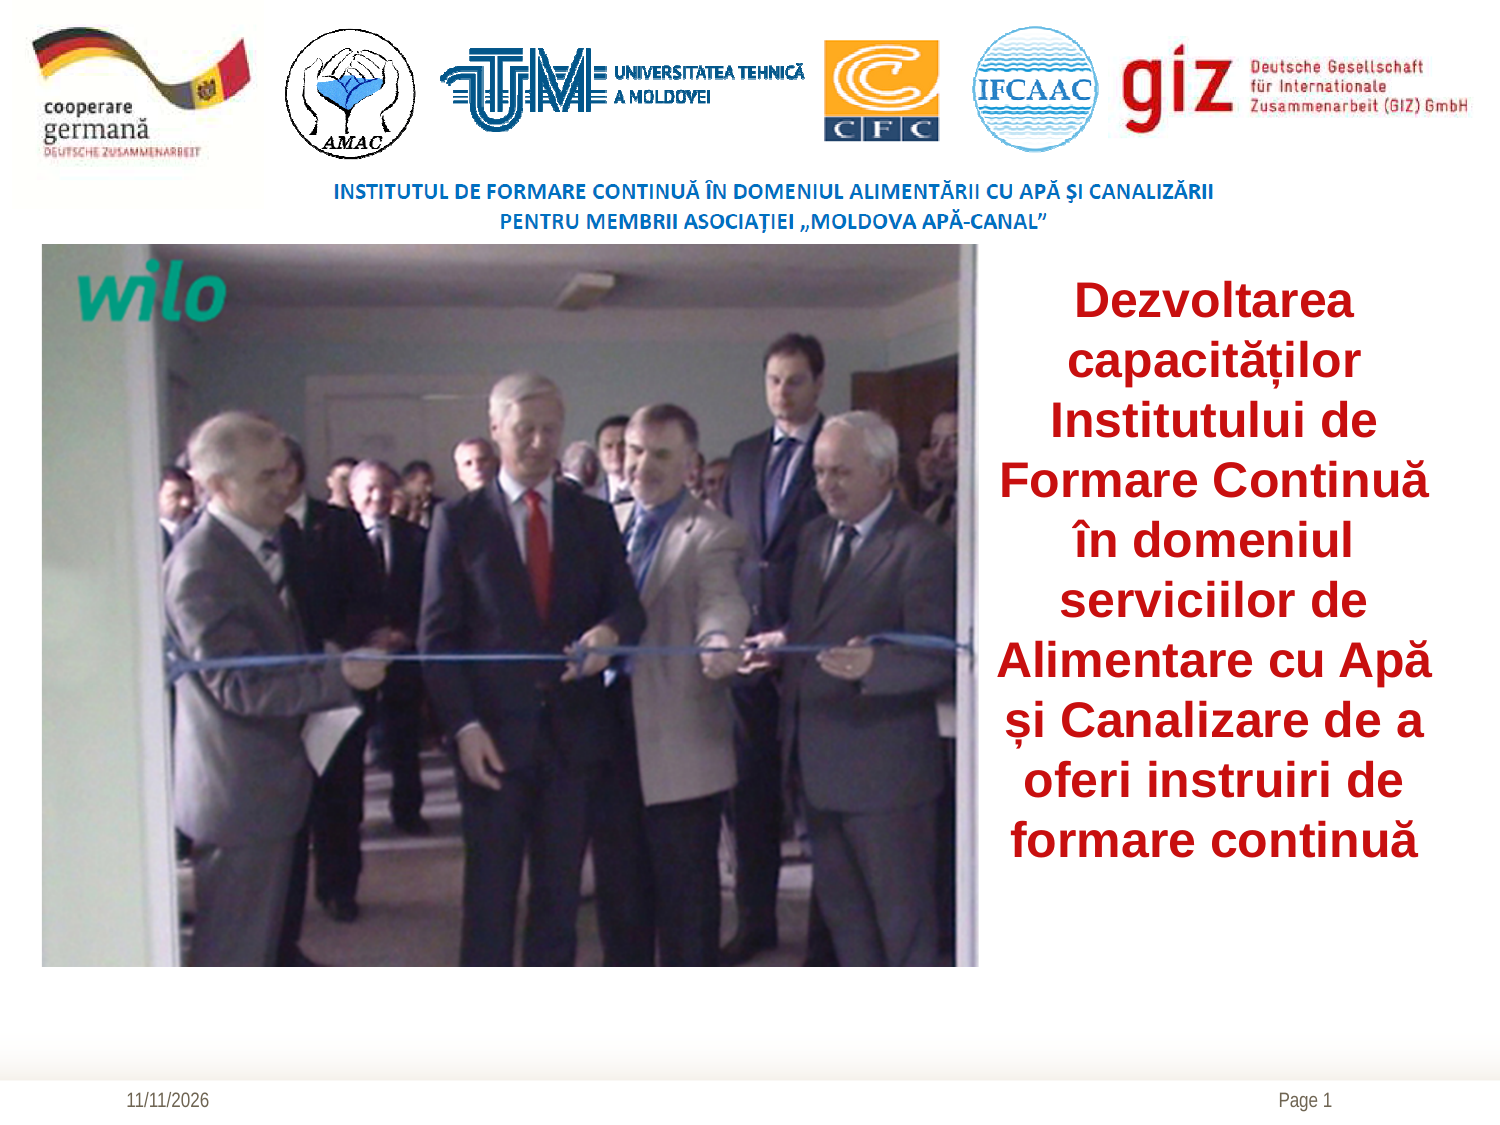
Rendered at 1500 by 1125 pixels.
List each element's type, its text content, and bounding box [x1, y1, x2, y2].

picture [0, 0, 1500, 1081]
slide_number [111, 1079, 325, 1121]
list Dezvoltarea capacităților Institutului de Formare Continuă în domeniul serviciilor de Alimentare cu Apă și Canalizare de a oferi instruiri de formare continuă [978, 259, 1451, 1017]
